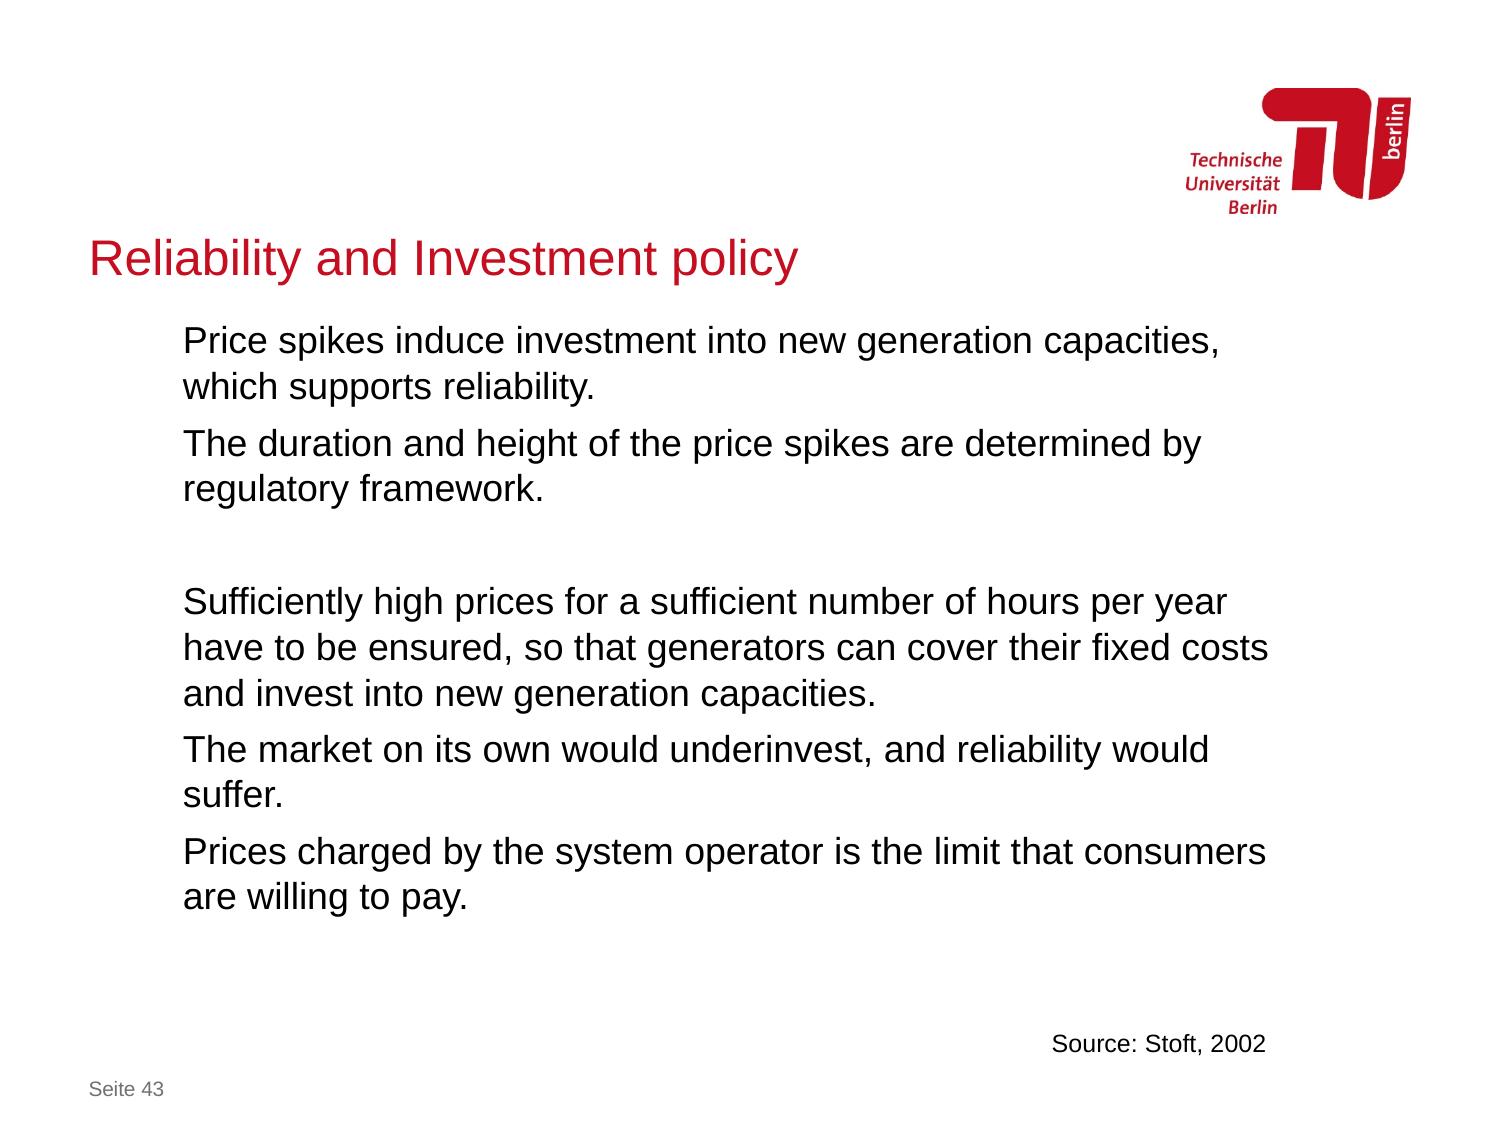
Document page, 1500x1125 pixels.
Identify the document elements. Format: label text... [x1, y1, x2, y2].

text_box Source: Stoft, 2002 [891, 1020, 1282, 1065]
slide_number Seite 43 [88, 1075, 1176, 1101]
title Reliability and Investment policy [88, 226, 1411, 286]
picture [1186, 88, 1411, 214]
list Price spikes induce investment into new generation capacities, which supports reliability. The duration and height of the price spikes are determined by regulatory framework. Sufficiently high prices for a sufficient number of hours per year have to be ensured, so that generators can cover their fixed costs and invest into new generation capacities. The market on its own would underinvest, and reliability would suffer. Prices charged by the system operator is the limit that consumers are willing to pay. [183, 315, 1294, 983]
